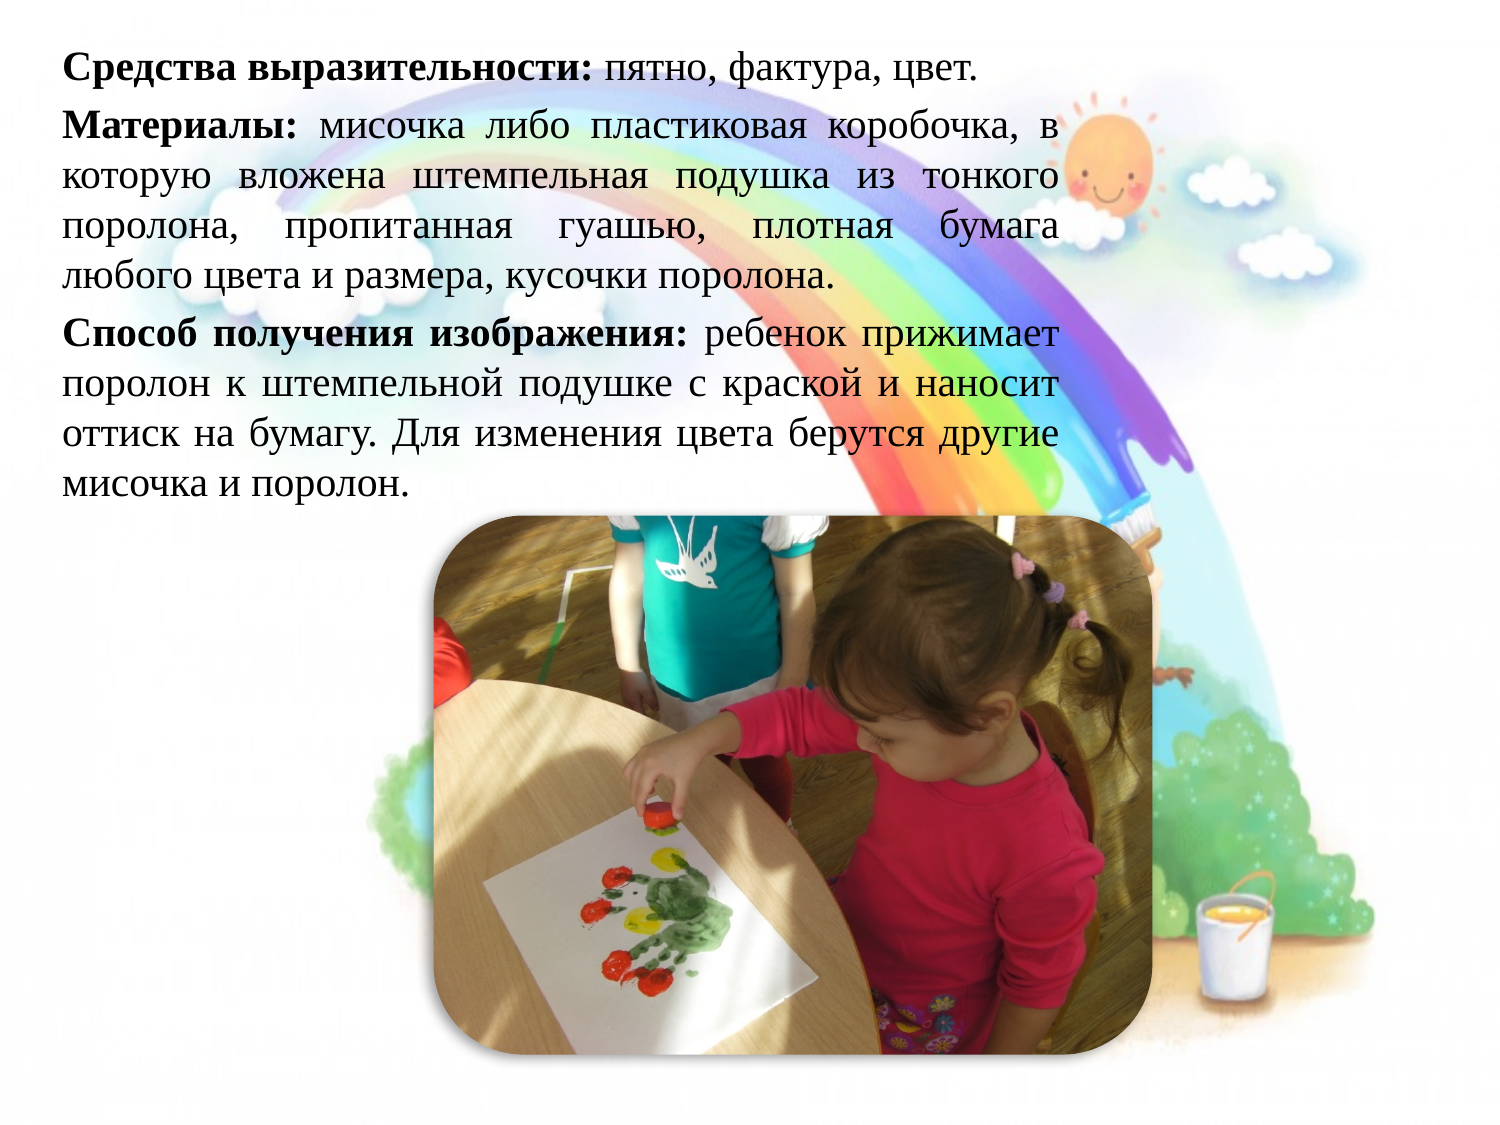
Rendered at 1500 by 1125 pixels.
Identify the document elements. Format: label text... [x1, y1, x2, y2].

list Средства выразительности: пятно, фактура, цвет. Материалы: мисочка либо пластиковая коробочка, в которую вложена штемпельная подушка из тонкого поролона, пропитанная гуашью, плотная бумага любого цвета и размера, кусочки поролона. Способ получения изображения: ребенок прижимает поролон к штемпельной подушке с краской и наносит оттиск на бумагу. Для изменения цвета берутся другие мисочка и поролон. [47, 30, 1075, 684]
picture [433, 515, 1153, 1055]
